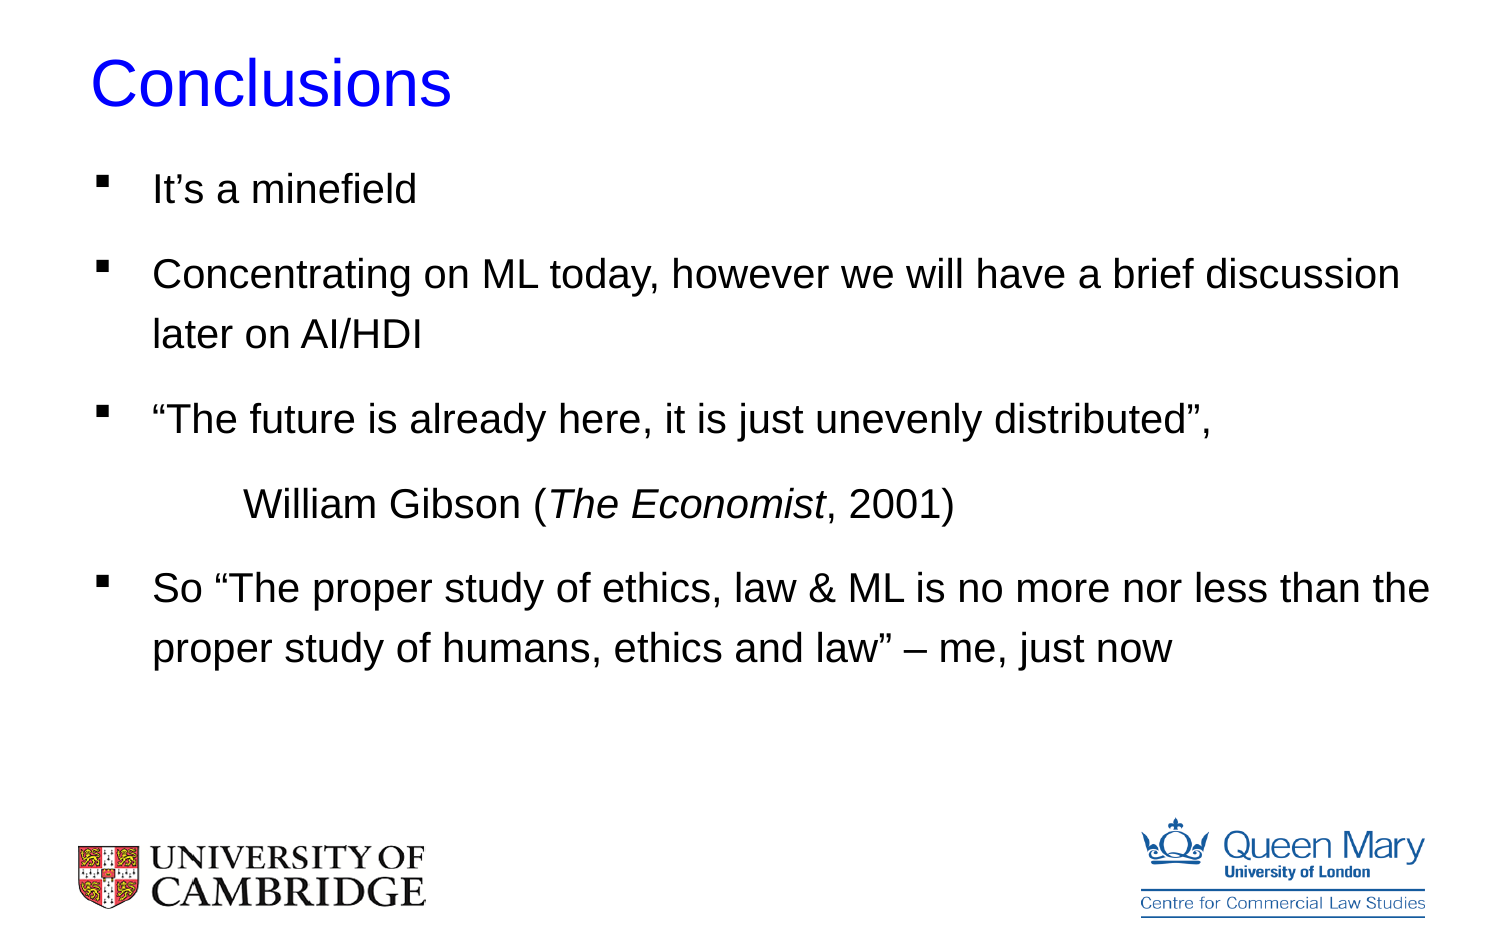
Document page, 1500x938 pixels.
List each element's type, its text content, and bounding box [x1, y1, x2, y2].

picture [1141, 817, 1425, 918]
list It’s a minefield Concentrating on ML today, however we will have a brief discussion later on AI/HDI “The future is already here, it is just unevenly distributed”, William Gibson (The Economist, 2001) So “The proper study of ethics, law & ML is no more nor less than the proper study of humans, ethics and law” – me, just now [78, 143, 1467, 763]
title Conclusions [75, 17, 1437, 143]
picture [78, 845, 426, 909]
